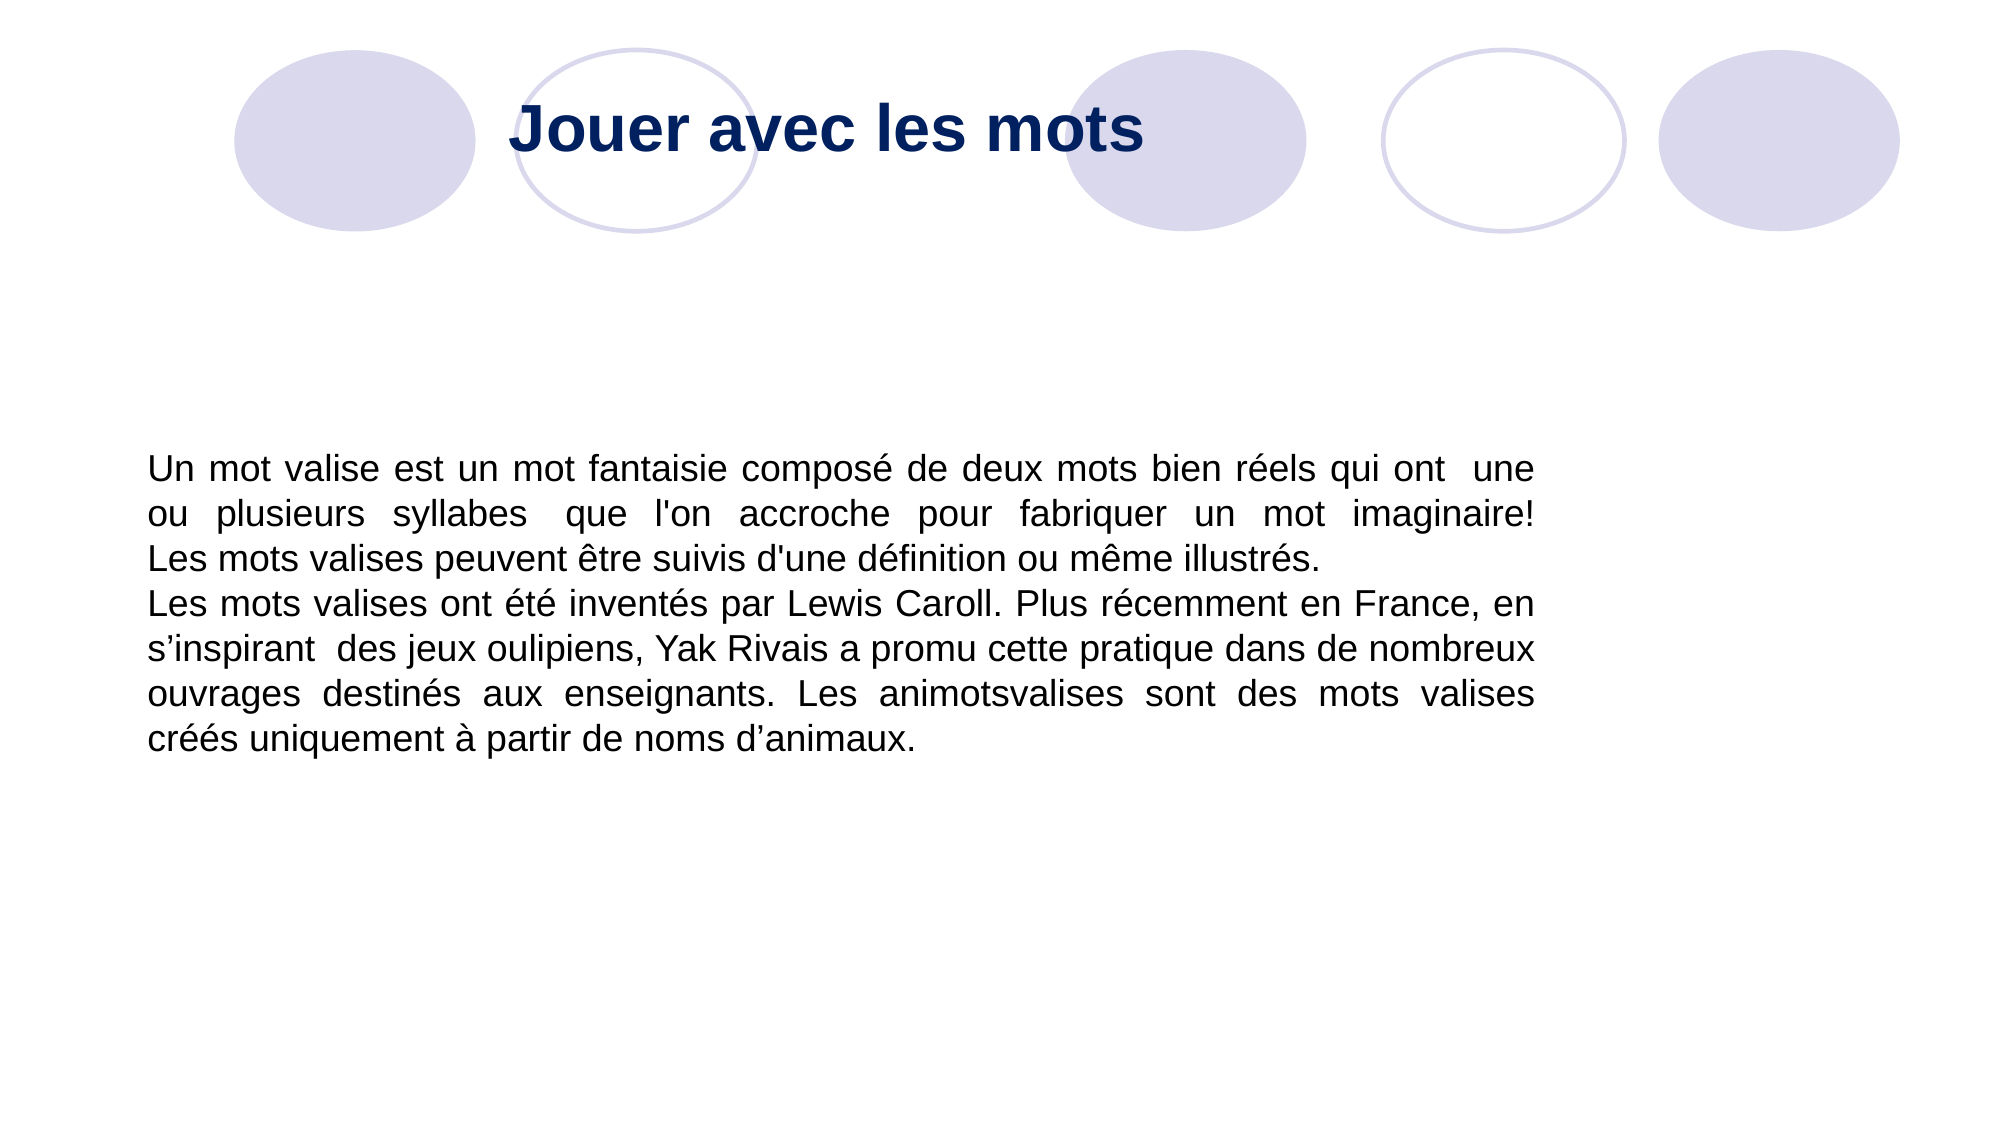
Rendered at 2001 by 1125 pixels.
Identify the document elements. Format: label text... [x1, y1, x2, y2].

text_box Un mot valise est un mot fantaisie composé de deux mots bien réels qui ont une ou plusieurs syllabes que l'on accroche pour fabriquer un mot imaginaire! Les mots valises peuvent être suivis d'une définition ou même illustrés. Les mots valises ont été inventés par Lewis Caroll. Plus récemment en France, en s’inspirant des jeux oulipiens, Yak Rivais a promu cette pratique dans de nombreux ouvrages destinés aux enseignants. Les animotsvalises sont des mots valises créés uniquement à partir de noms d’animaux. [132, 436, 1551, 767]
title Jouer avec les mots [493, 54, 1286, 194]
